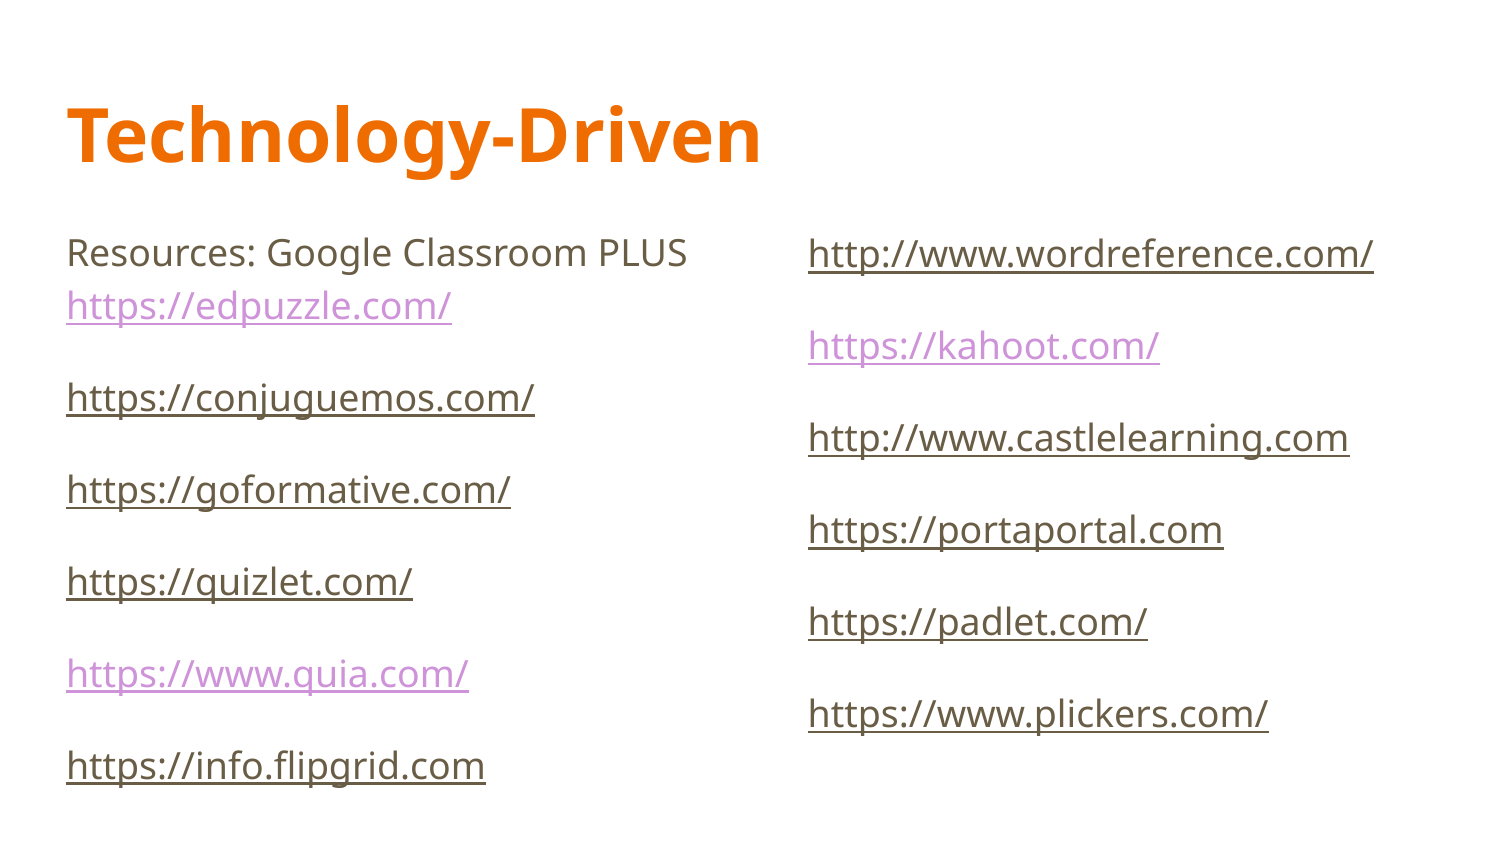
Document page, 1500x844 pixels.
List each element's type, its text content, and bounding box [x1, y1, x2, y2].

title Technology-Driven [51, 72, 1449, 189]
list Resources: Google Classroom PLUS https://edpuzzle.com/ https://conjuguemos.com/ https://goformative.com/ https://quizlet.com/ https://www.quia.com/ https://info.flipgrid.com [51, 207, 708, 750]
list http://www.wordreference.com/ https://kahoot.com/ http://www.castlelearning.com https://portaportal.com https://padlet.com/ https://www.plickers.com/ [792, 207, 1449, 750]
